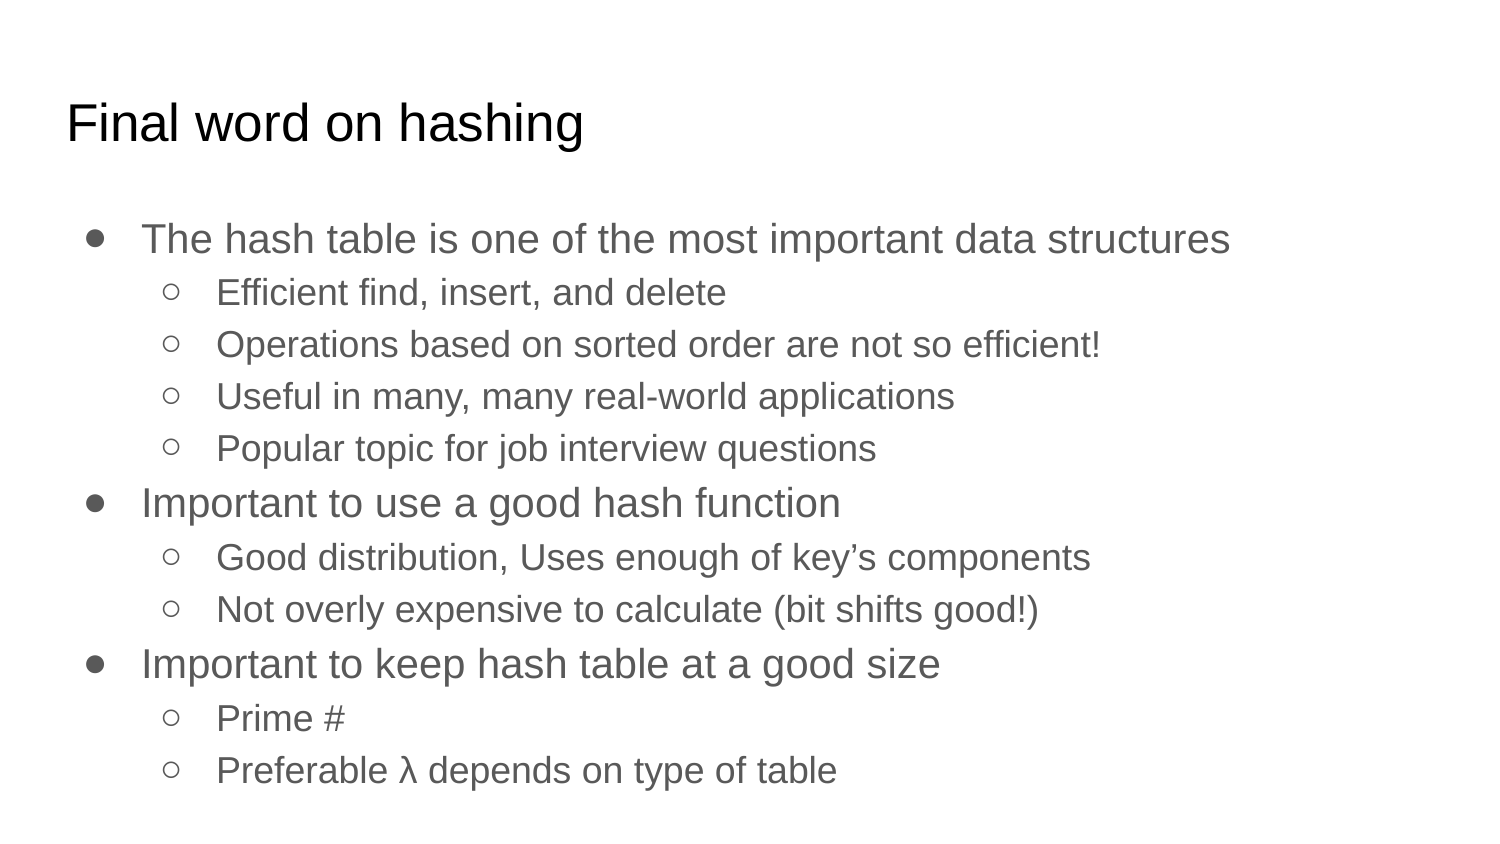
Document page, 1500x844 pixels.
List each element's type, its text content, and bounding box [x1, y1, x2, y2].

list The hash table is one of the most important data structures Efficient find, insert, and delete Operations based on sorted order are not so efficient! Useful in many, many real-world applications Popular topic for job interview questions Important to use a good hash function Good distribution, Uses enough of key’s components Not overly expensive to calculate (bit shifts good!) Important to keep hash table at a good size Prime # Preferable λ depends on type of table [51, 189, 1449, 833]
title Final word on hashing [51, 72, 1449, 167]
